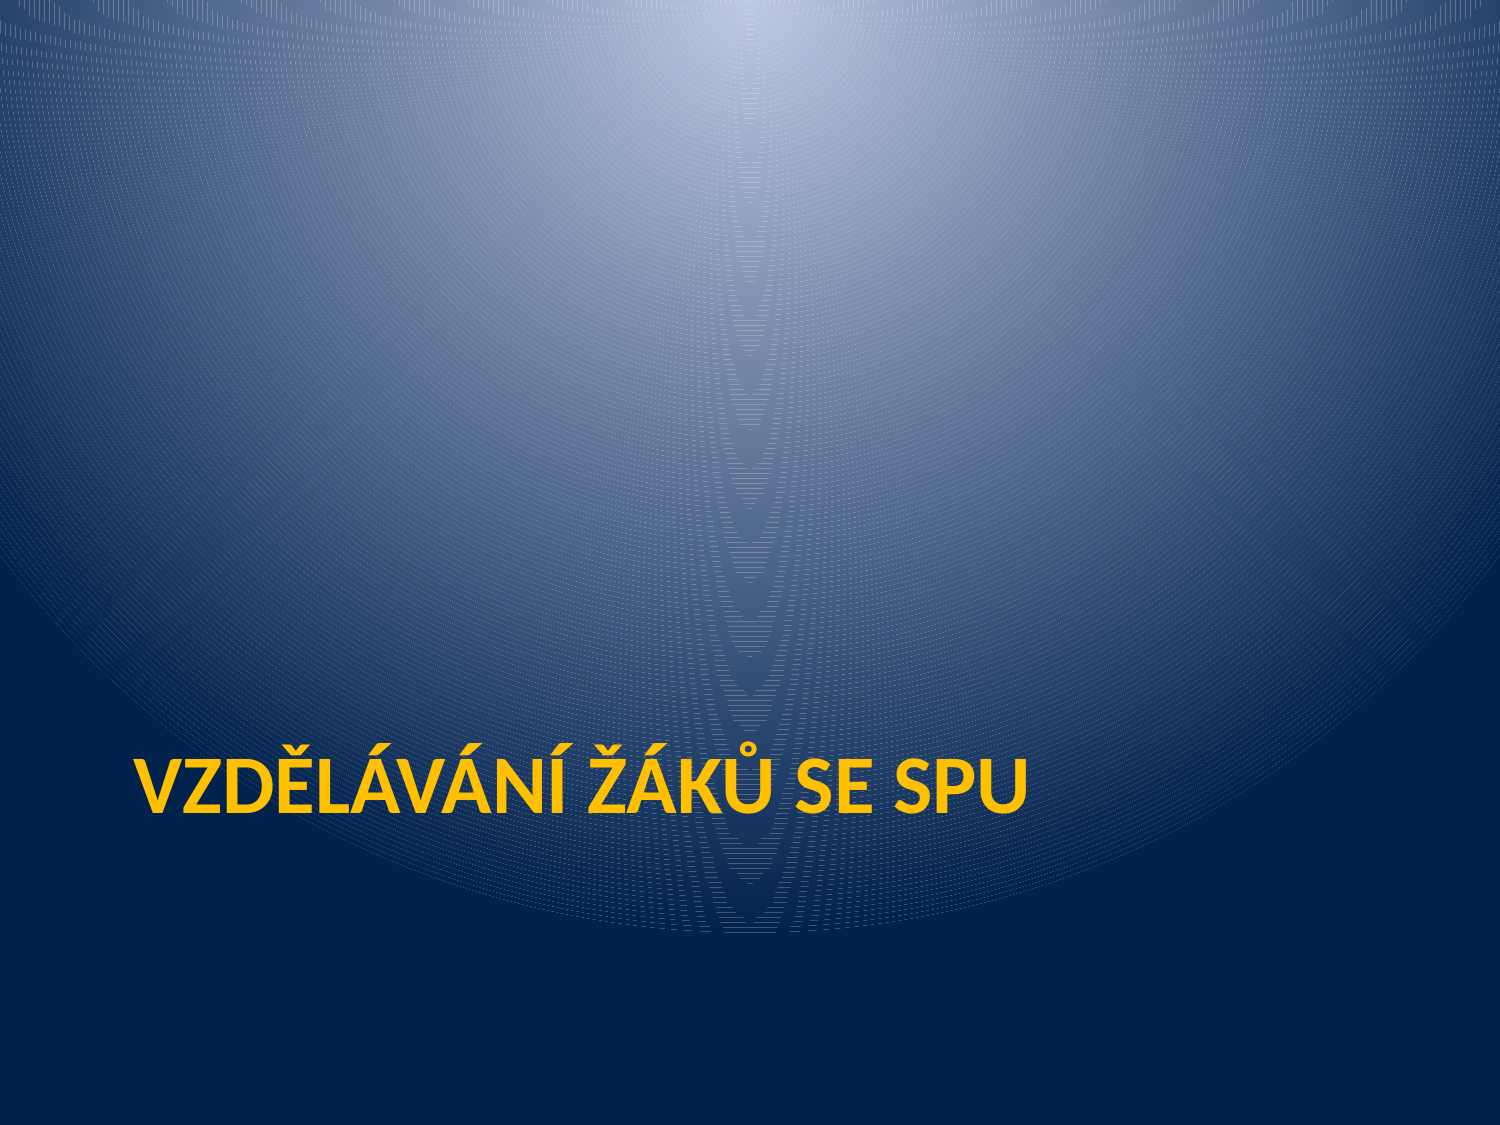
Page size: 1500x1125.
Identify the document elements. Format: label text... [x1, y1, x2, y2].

list [118, 476, 1394, 723]
title Vzdělávání žáků se SPU [118, 723, 1394, 947]
